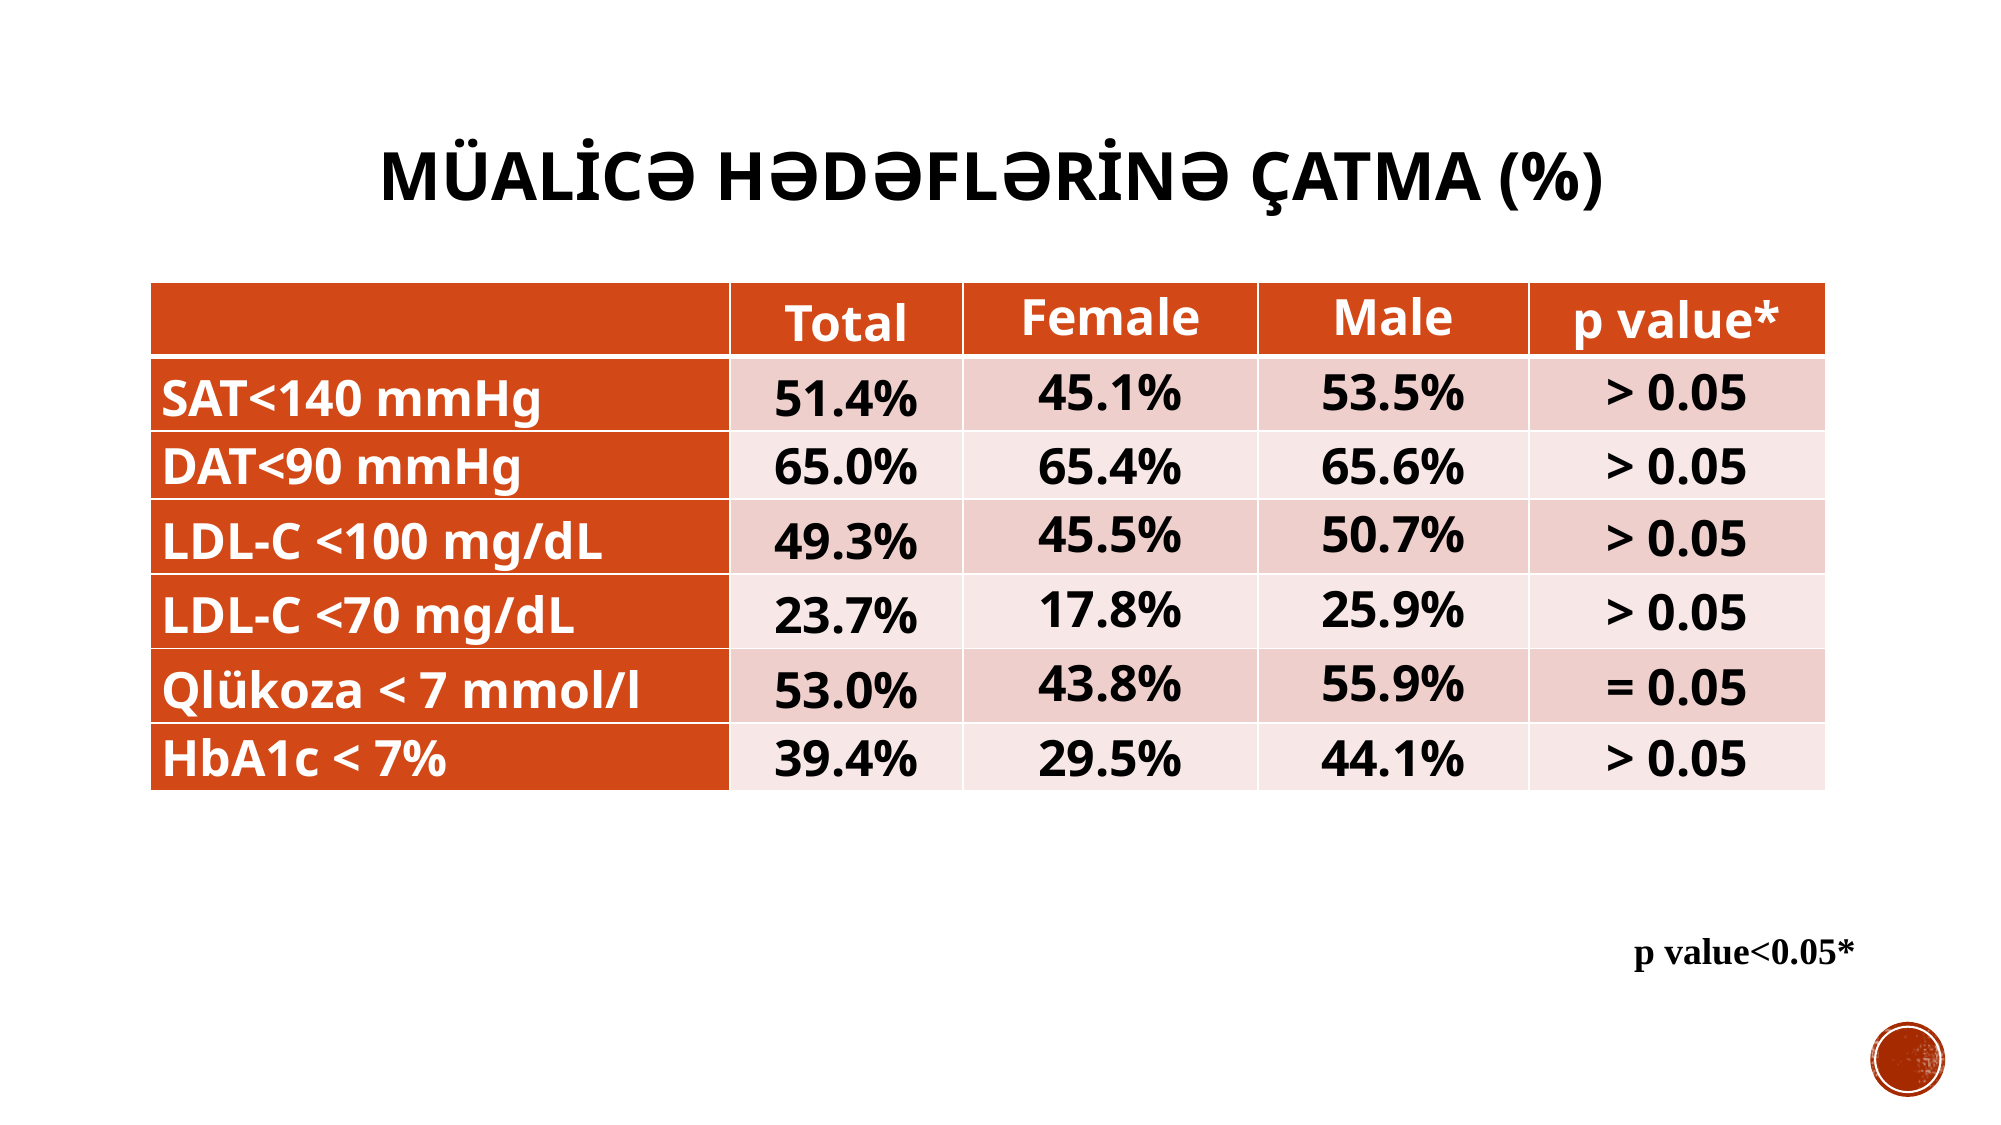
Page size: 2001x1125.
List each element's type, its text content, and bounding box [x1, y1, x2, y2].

table_cell 45.5% [964, 500, 1257, 573]
table_cell 50.7% [1259, 500, 1528, 573]
table_cell 65.4% [964, 432, 1257, 498]
table_cell 49.3% [731, 500, 962, 573]
table_cell DAT<90 mmHg [151, 432, 729, 498]
table_cell 53.5% [1259, 359, 1528, 430]
table_cell 44.1% [1259, 724, 1528, 790]
table_cell > 0.05 [1530, 724, 1825, 790]
table_cell 65.6% [1259, 432, 1528, 498]
table_cell 39.4% [731, 724, 962, 790]
table_cell > 0.05 [1530, 359, 1825, 430]
table_cell 65.0% [731, 432, 962, 498]
table_cell 23.7% [731, 575, 962, 648]
table_cell 45.1% [964, 359, 1257, 430]
table_header Total [731, 283, 962, 354]
table_cell 53.0% [731, 649, 962, 722]
table_cell SAT<140 mmHg [151, 359, 729, 430]
table_cell 25.9% [1259, 575, 1528, 648]
table_cell > 0.05 [1530, 575, 1825, 648]
title MÜALİCƏ HƏDƏFLƏRİnə çatma (%) [175, 111, 1826, 246]
table_cell > 0.05 [1530, 500, 1825, 573]
table_cell 29.5% [964, 724, 1257, 790]
table_cell LDL-C <100 mg/dL [151, 500, 729, 573]
table_cell Qlükoza < 7 mmol/l [151, 649, 729, 722]
table_header Male [1259, 283, 1528, 354]
table_cell 55.9% [1259, 649, 1528, 722]
table_cell HbA1c < 7% [151, 724, 729, 790]
table_cell = 0.05 [1530, 649, 1825, 722]
table_cell > 0.05 [1530, 432, 1825, 498]
table_header Female [964, 283, 1257, 354]
table_cell 17.8% [964, 575, 1257, 648]
table_cell 43.8% [964, 649, 1257, 722]
table_header p value* [1530, 283, 1825, 354]
table_cell 51.4% [731, 359, 962, 430]
table_cell LDL-C <70 mg/dL [151, 575, 729, 648]
text_box p value<0.05* [113, 874, 1880, 980]
table_header [151, 283, 729, 354]
